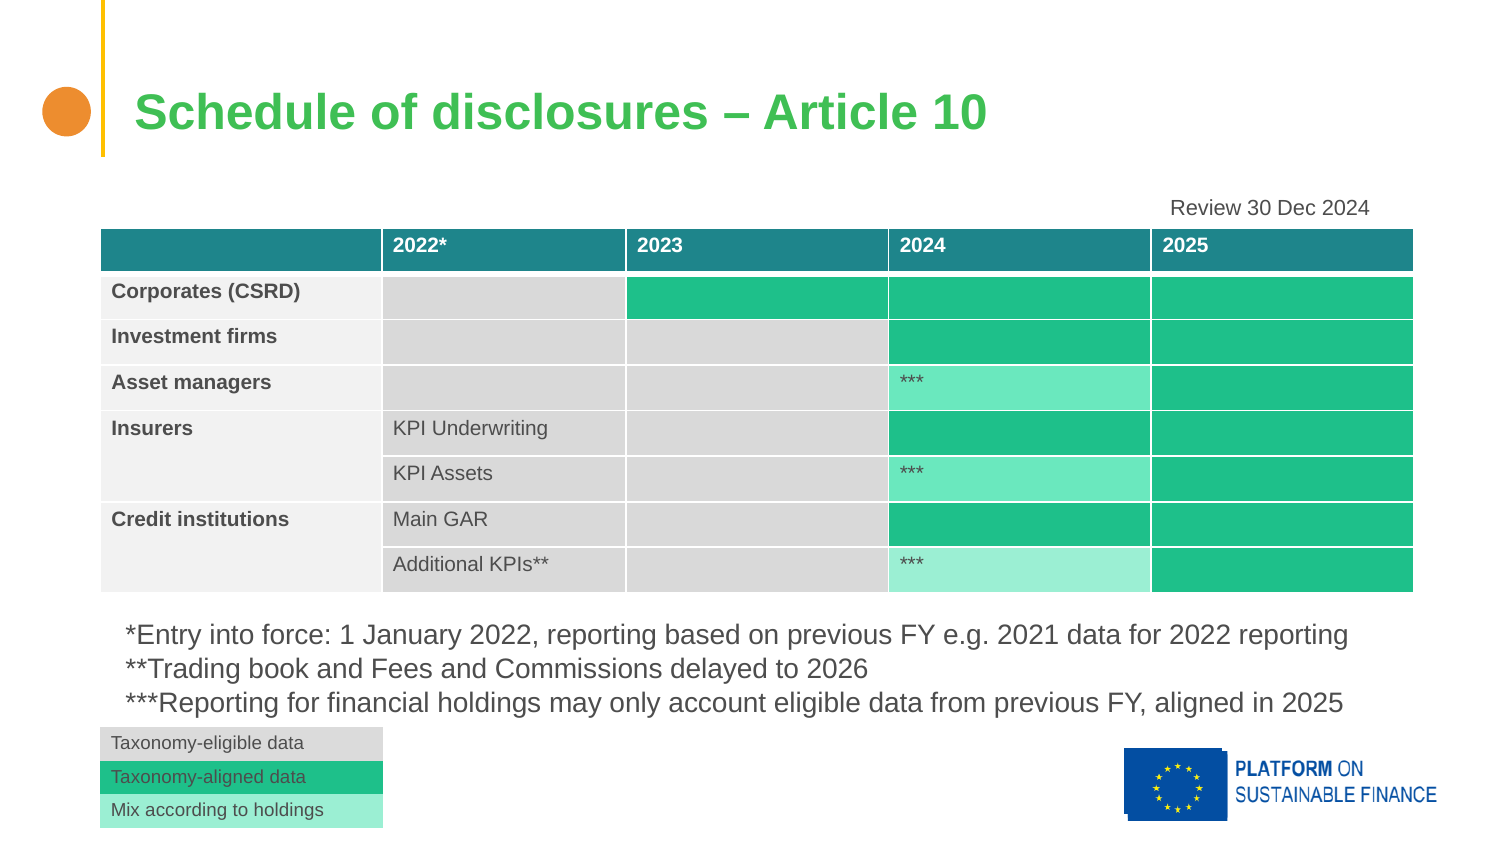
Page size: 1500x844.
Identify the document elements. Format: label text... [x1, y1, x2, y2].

table_cell Taxonomy-aligned data [100, 761, 383, 794]
picture [1185, 794, 1200, 810]
table_cell [1152, 366, 1413, 410]
table_cell [1152, 457, 1413, 501]
table_cell Asset managers [101, 366, 381, 410]
picture [1195, 784, 1203, 791]
picture [1155, 765, 1171, 780]
table_cell KPI Assets [383, 457, 625, 501]
table_cell Credit institutions [101, 503, 381, 592]
table_cell Investment firms [101, 320, 381, 364]
table_cell [627, 457, 888, 501]
picture [1174, 805, 1181, 813]
table_cell [383, 366, 625, 410]
table_cell [1152, 411, 1413, 455]
picture [1185, 765, 1200, 780]
table_header [101, 229, 381, 271]
table_cell [627, 366, 888, 410]
table_header 2025 [1152, 229, 1413, 271]
title Schedule of disclosures – Article 10 [119, 43, 1341, 141]
table_cell [889, 503, 1150, 546]
table_cell *** [889, 457, 1150, 501]
table_header 2024 [889, 229, 1150, 271]
picture [1174, 762, 1181, 769]
table_cell [889, 411, 1150, 455]
table_cell *** [889, 366, 1150, 410]
text_box *Entry into force: 1 January 2022, reporting based on previous FY e.g. 2021 data for 2022 reporting **Trading book and Fees and Commissions delayed to 2026 ***Reporting for financial holdings may only account eligible data from previous FY, aligned in 2025 [110, 609, 1365, 726]
table_cell [1152, 320, 1413, 364]
table_cell Additional KPIs** [383, 548, 625, 592]
table_cell [627, 320, 888, 364]
table_cell [1152, 548, 1413, 592]
table_cell Corporates (CSRD) [101, 277, 381, 319]
table_cell [383, 277, 625, 319]
table_cell Insurers [101, 411, 381, 501]
picture [1155, 794, 1171, 810]
table_cell Main GAR [383, 503, 625, 546]
table_header 2022* [383, 229, 625, 271]
table_cell [1152, 503, 1413, 546]
text_box Review 30 Dec 2024 [1155, 186, 1386, 228]
table_header 2023 [627, 229, 888, 271]
table_cell [627, 503, 888, 546]
table_cell [889, 277, 1150, 319]
table_cell [383, 320, 625, 364]
table_cell [1152, 277, 1413, 319]
picture [1152, 784, 1160, 791]
table_cell Mix according to holdings [100, 794, 383, 828]
table_header Taxonomy-eligible data [100, 727, 383, 761]
table_cell [627, 548, 888, 592]
table_cell [627, 411, 888, 455]
table_cell KPI Underwriting [383, 411, 625, 455]
table_cell *** [889, 548, 1150, 592]
table_cell [889, 320, 1150, 364]
table_cell [627, 277, 888, 319]
